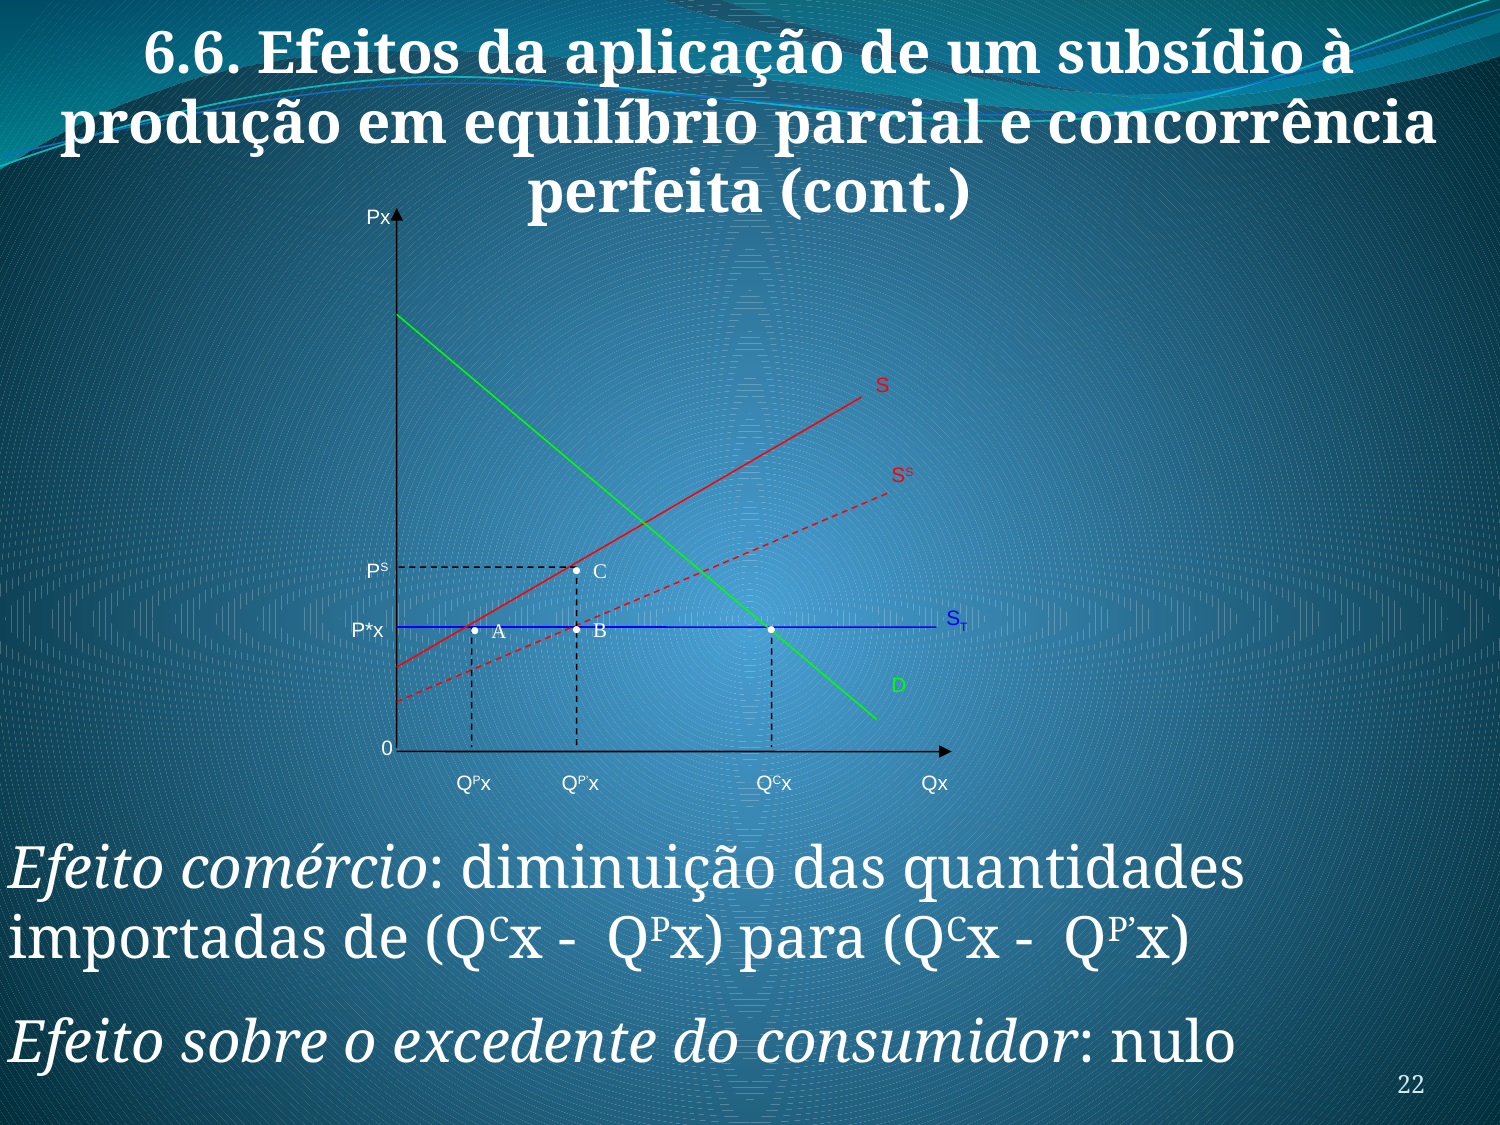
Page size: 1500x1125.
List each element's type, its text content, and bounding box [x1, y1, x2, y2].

text_box  [741, 608, 832, 669]
text_box 6.6. Efeitos da aplicação de um subsídio à produção em equilíbrio parcial e concorrência perfeita (cont.) [0, 75, 1500, 87]
text_box SS [876, 454, 967, 515]
text_box QCx [741, 762, 832, 823]
text_box S [860, 364, 951, 425]
text_box 6.6. Efeitos da aplicação de um subsídio à produção em equilíbrio parcial e concorrência perfeita (cont.) [0, 88, 1500, 232]
text_box D [876, 664, 967, 725]
text_box PS [351, 549, 442, 610]
text_box  C [546, 549, 637, 608]
text_box [0, 0, 1500, 75]
text_box Efeito comércio: diminuição das quantidades importadas de (QCx - QPx) para (QCx - QP’x) [0, 823, 1494, 978]
text_box  B [546, 608, 637, 669]
text_box ST [931, 597, 1022, 657]
text_box Efeito sobre o excedente do consumidor: nulo [0, 996, 1494, 1082]
text_box Px [351, 196, 442, 257]
text_box QP’x [546, 762, 637, 823]
text_box 0 [366, 726, 457, 787]
text_box  A [456, 609, 547, 670]
text_box QPx [441, 762, 532, 823]
text_box Qx [906, 762, 997, 823]
text_box P*x [336, 608, 427, 669]
slide_number 22 [1299, 1082, 1425, 1103]
text_box [457, 745, 952, 758]
